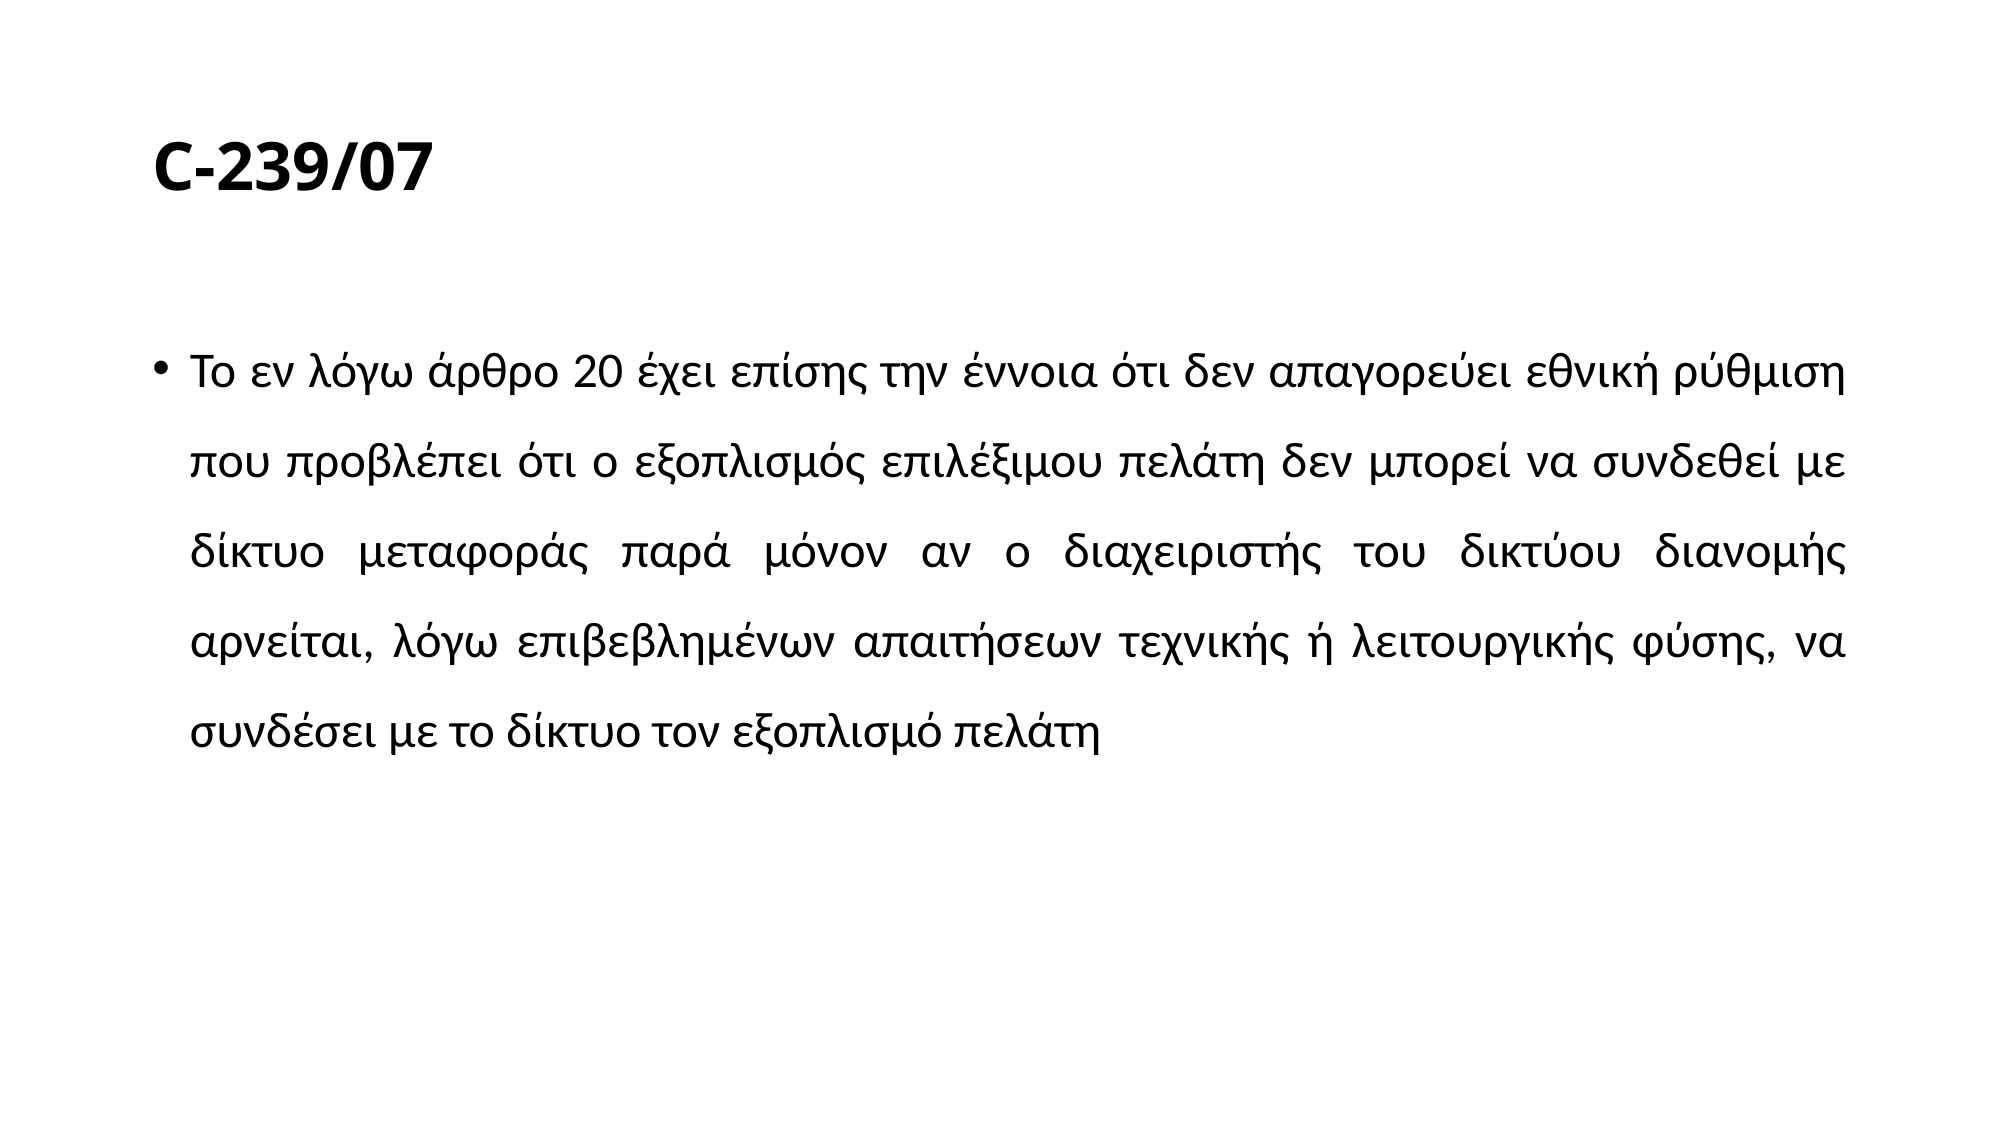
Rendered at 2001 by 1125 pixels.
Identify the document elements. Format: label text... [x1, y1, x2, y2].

title C-239/07 [137, 59, 1863, 278]
list Το εν λόγω άρθρο 20 έχει επίσης την έννοια ότι δεν απαγορεύει εθνική ρύθμιση που προβλέπει ότι ο εξοπλισμός επιλέξιμου πελάτη δεν μπορεί να συνδεθεί με δίκτυο μεταφοράς παρά μόνον αν ο διαχειριστής του δικτύου διανομής αρνείται, λόγω επιβεβλημένων απαιτήσεων τεχνικής ή λειτουργικής φύσης, να συνδέσει με το δίκτυο τον εξοπλισμό πελάτη [137, 299, 1863, 1014]
